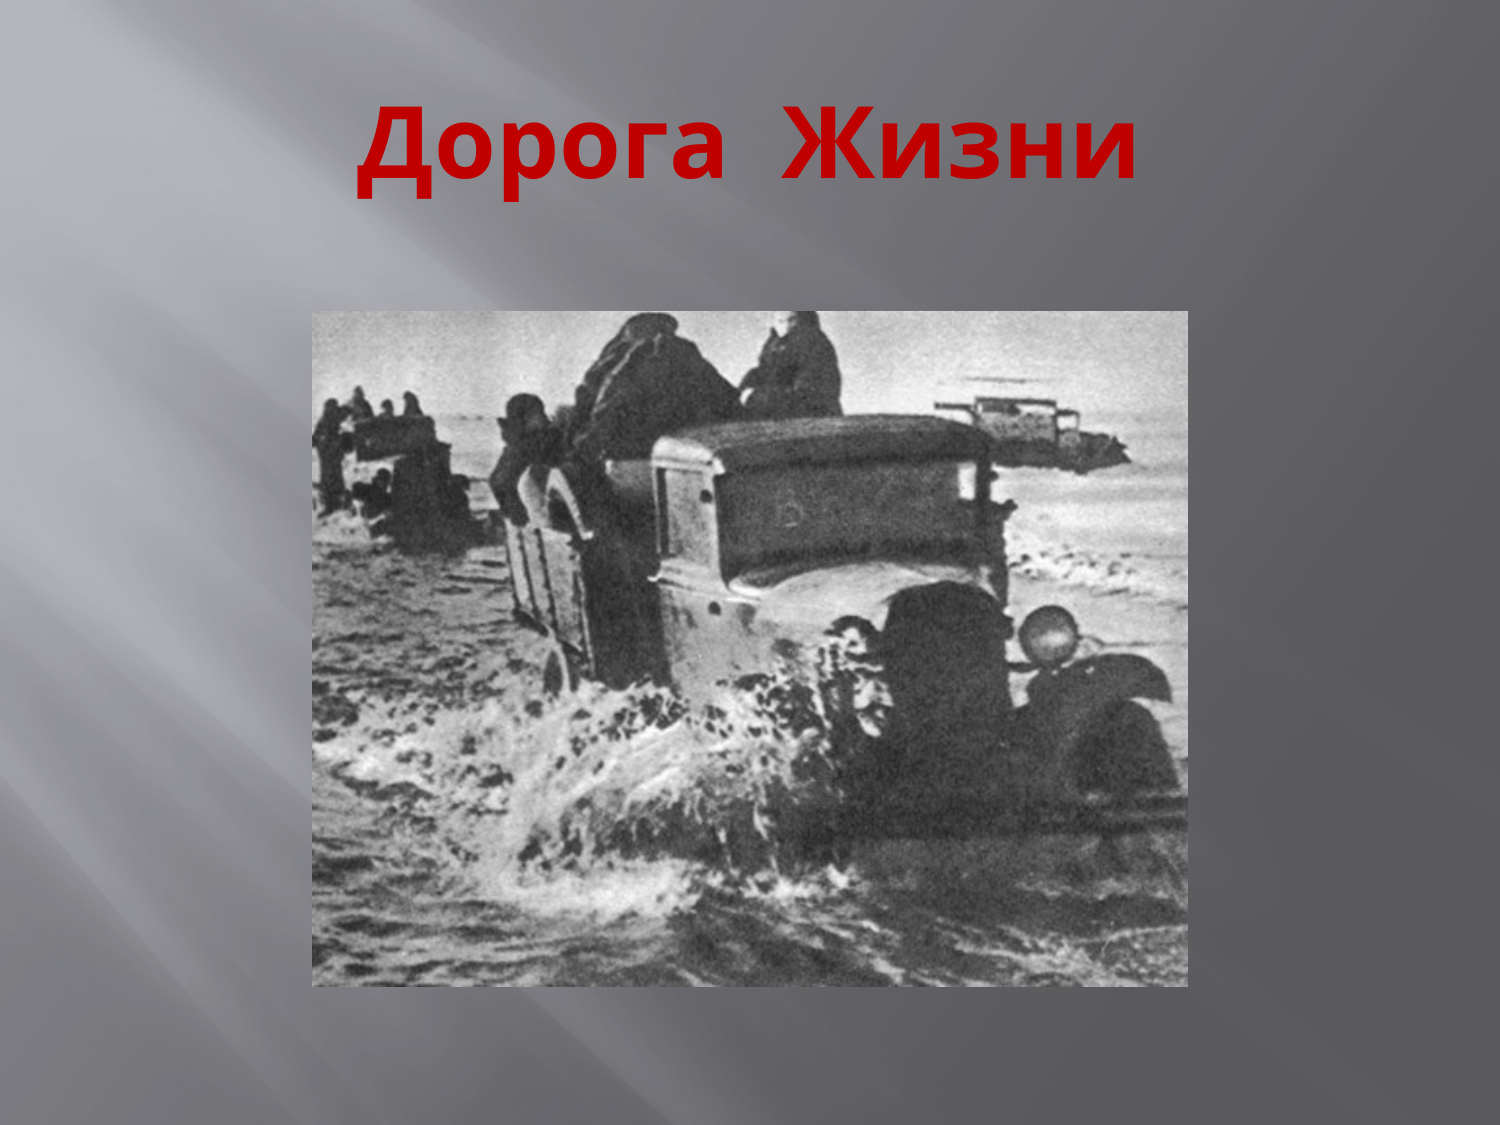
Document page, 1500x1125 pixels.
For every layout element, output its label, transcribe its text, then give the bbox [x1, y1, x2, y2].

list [312, 310, 1188, 987]
title Дорога Жизни [75, 45, 1425, 233]
